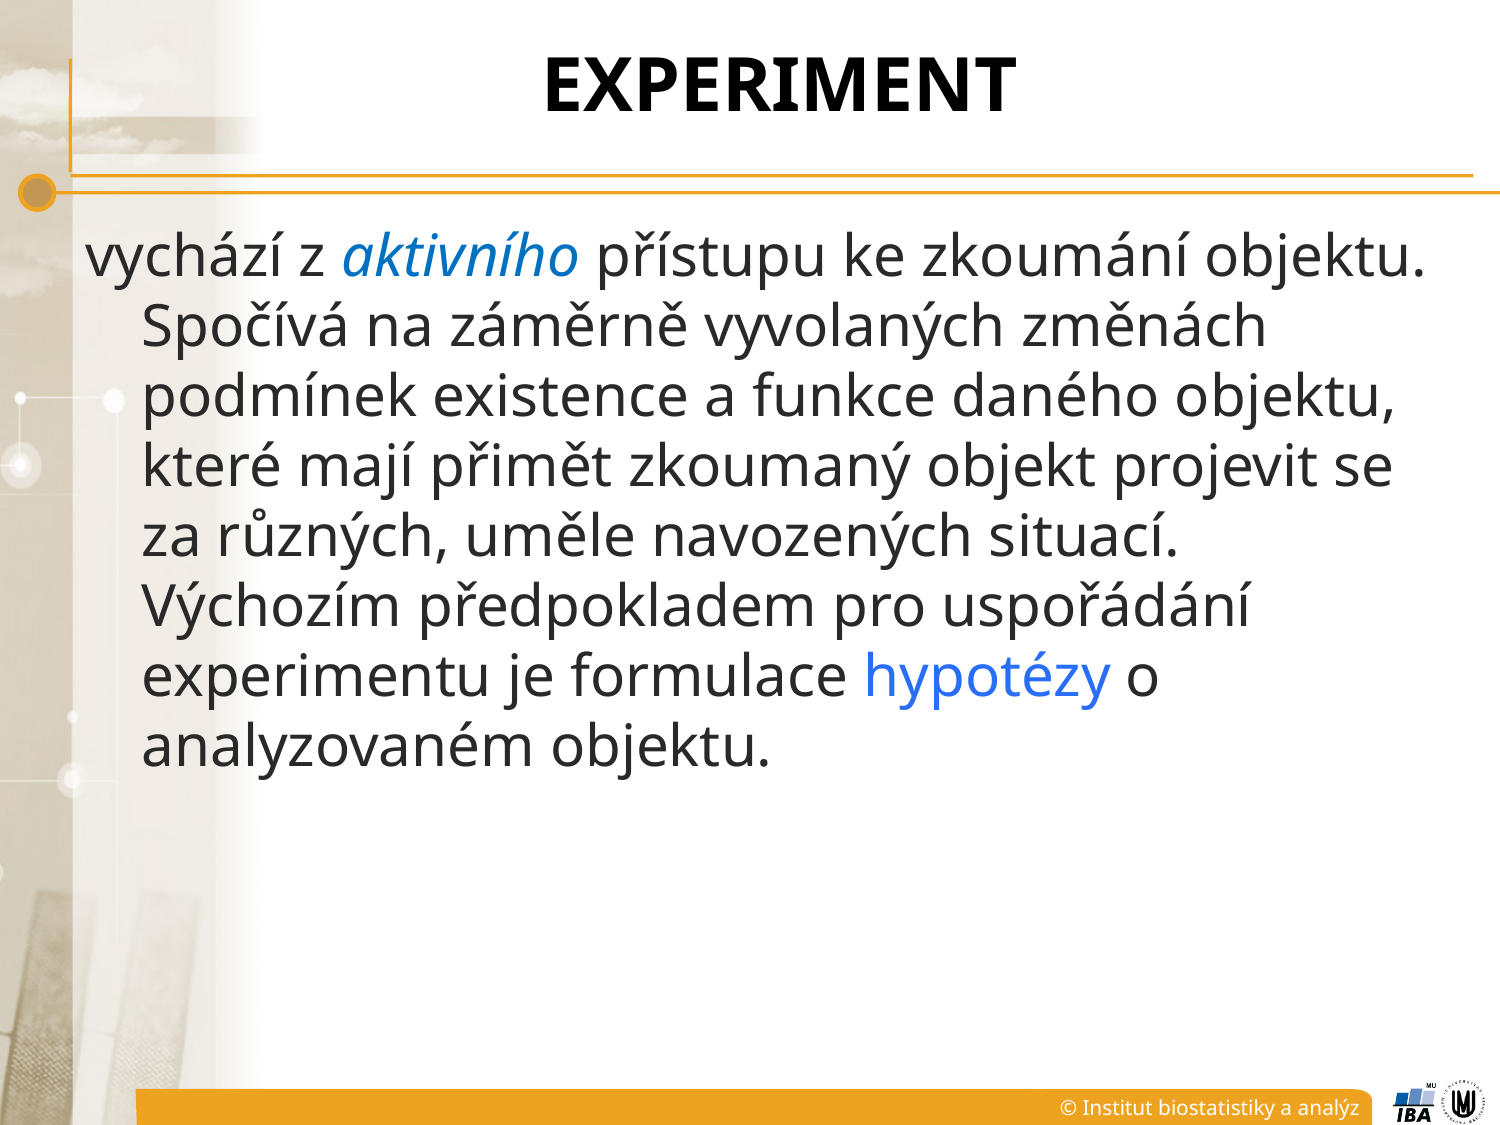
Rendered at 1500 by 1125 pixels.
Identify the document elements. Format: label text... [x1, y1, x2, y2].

picture [1441, 1080, 1485, 1124]
picture [1393, 1083, 1436, 1122]
picture [0, 0, 278, 1125]
list vychází z aktivního přístupu ke zkoumání objektu. Spočívá na záměrně vyvolaných změnách podmínek existence a funkce daného objektu, které mají přimět zkoumaný objekt projevit se za různých, uměle navozených situací. Výchozím předpokladem pro uspořádání experimentu je formulace hypotézy o analyzovaném objektu. [70, 210, 1471, 1079]
title Experiment [82, 9, 1477, 165]
